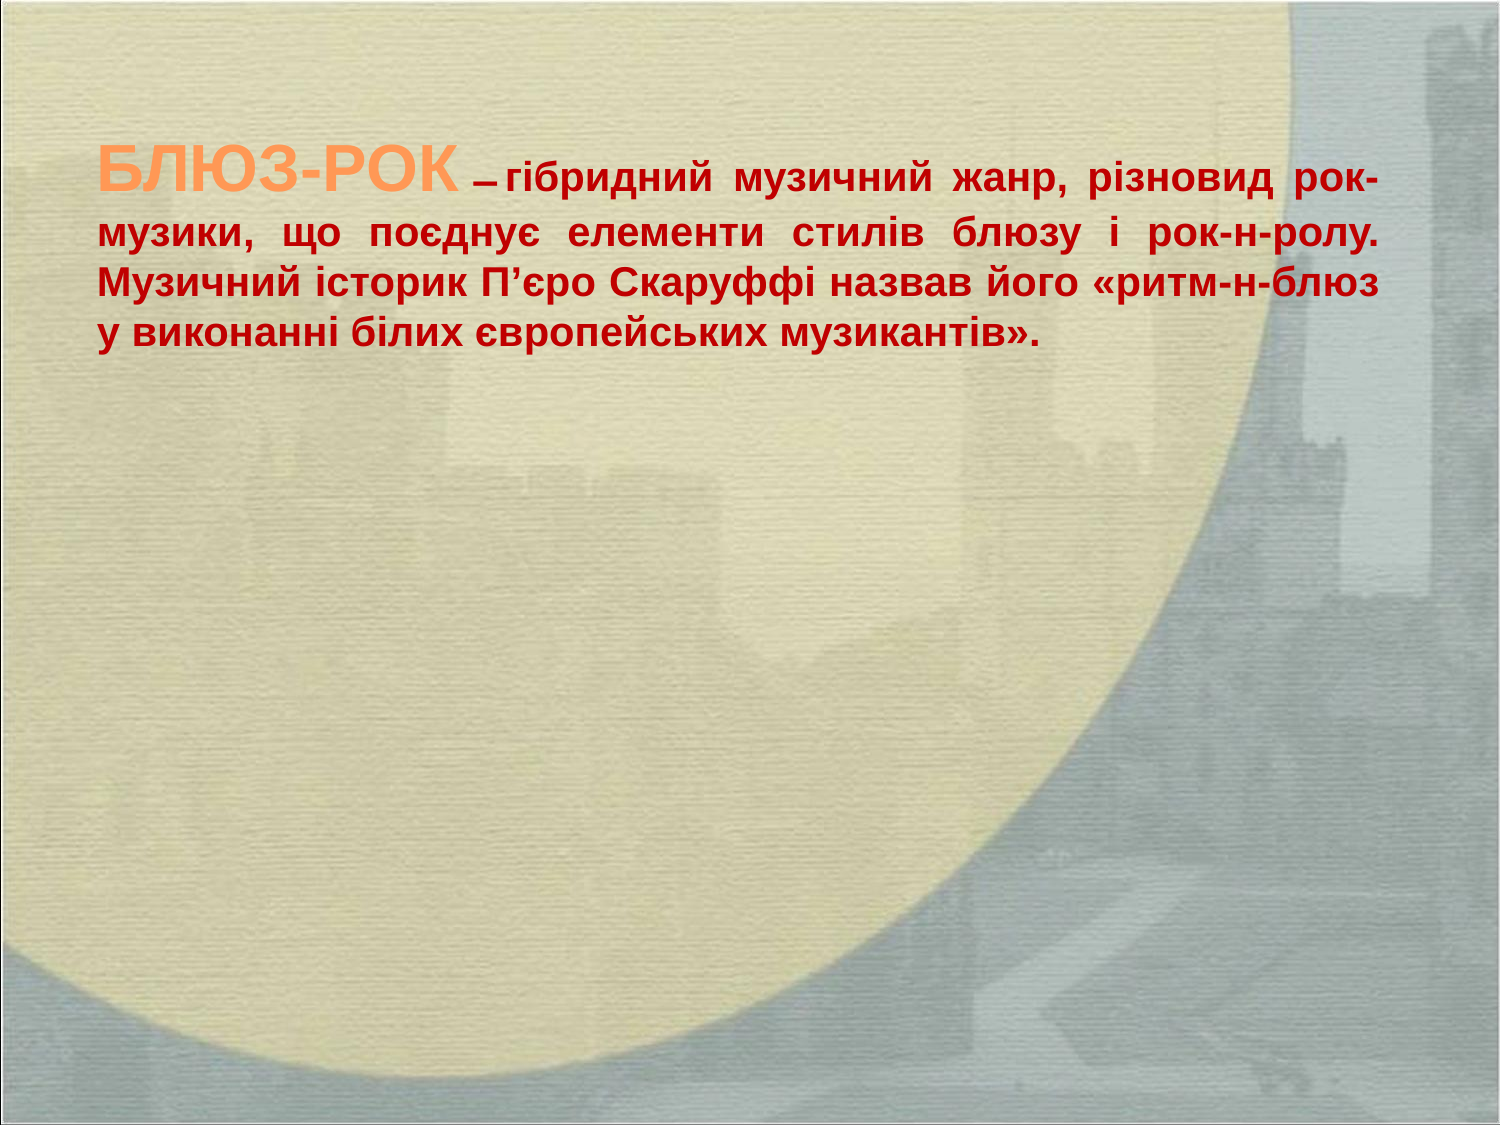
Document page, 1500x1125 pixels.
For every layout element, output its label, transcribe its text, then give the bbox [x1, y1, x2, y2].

picture [0, 0, 1500, 1125]
text_box БЛЮЗ-РОК ̶ гібридний музичний жанр, різновид рок-музики, що поєднує елементи стилів блюзу і рок-н-ролу. Музичний історик П’єро Скаруффі назвав його «ритм-н-блюз у виконанні білих європейських музикантів». [82, 117, 1395, 362]
